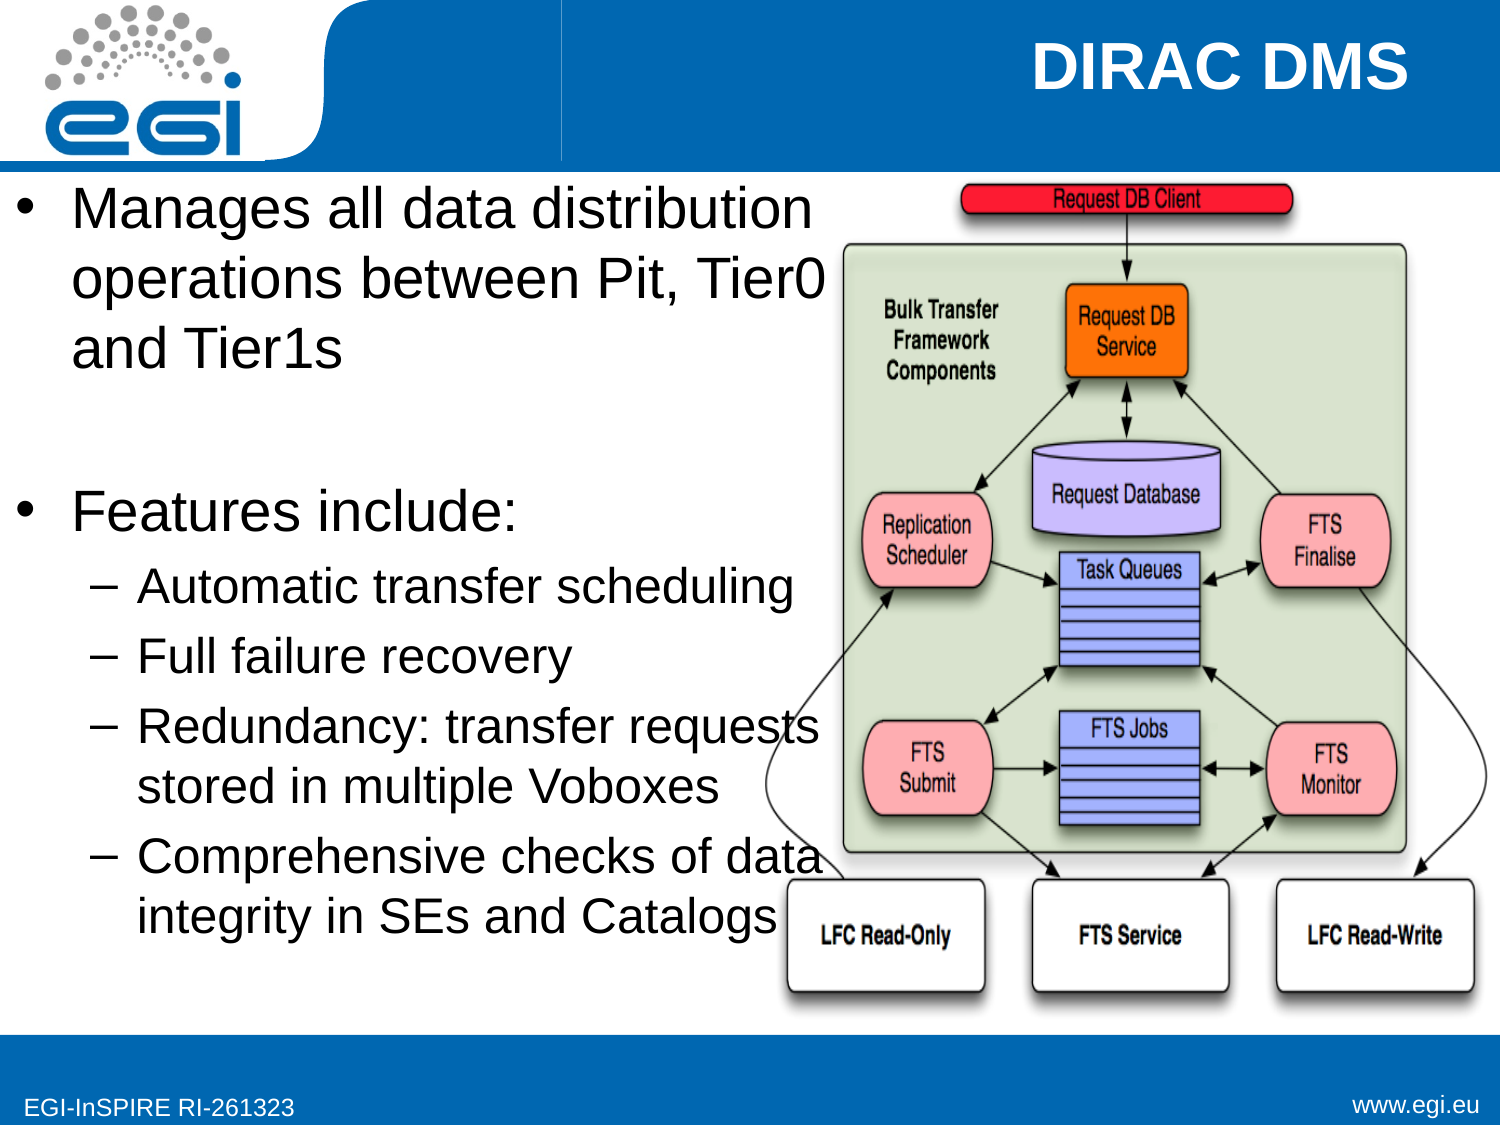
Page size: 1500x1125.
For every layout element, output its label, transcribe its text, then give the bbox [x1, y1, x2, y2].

picture [0, 0, 265, 161]
list Manages all data distribution operations between Pit, Tier0 and Tier1s Features include: Automatic transfer scheduling Full failure recovery Redundancy: transfer requests stored in multiple Voboxes Comprehensive checks of data integrity in SEs and Catalogs [0, 162, 851, 1051]
picture [762, 168, 1491, 1026]
title DIRAC DMS [74, 0, 1426, 126]
